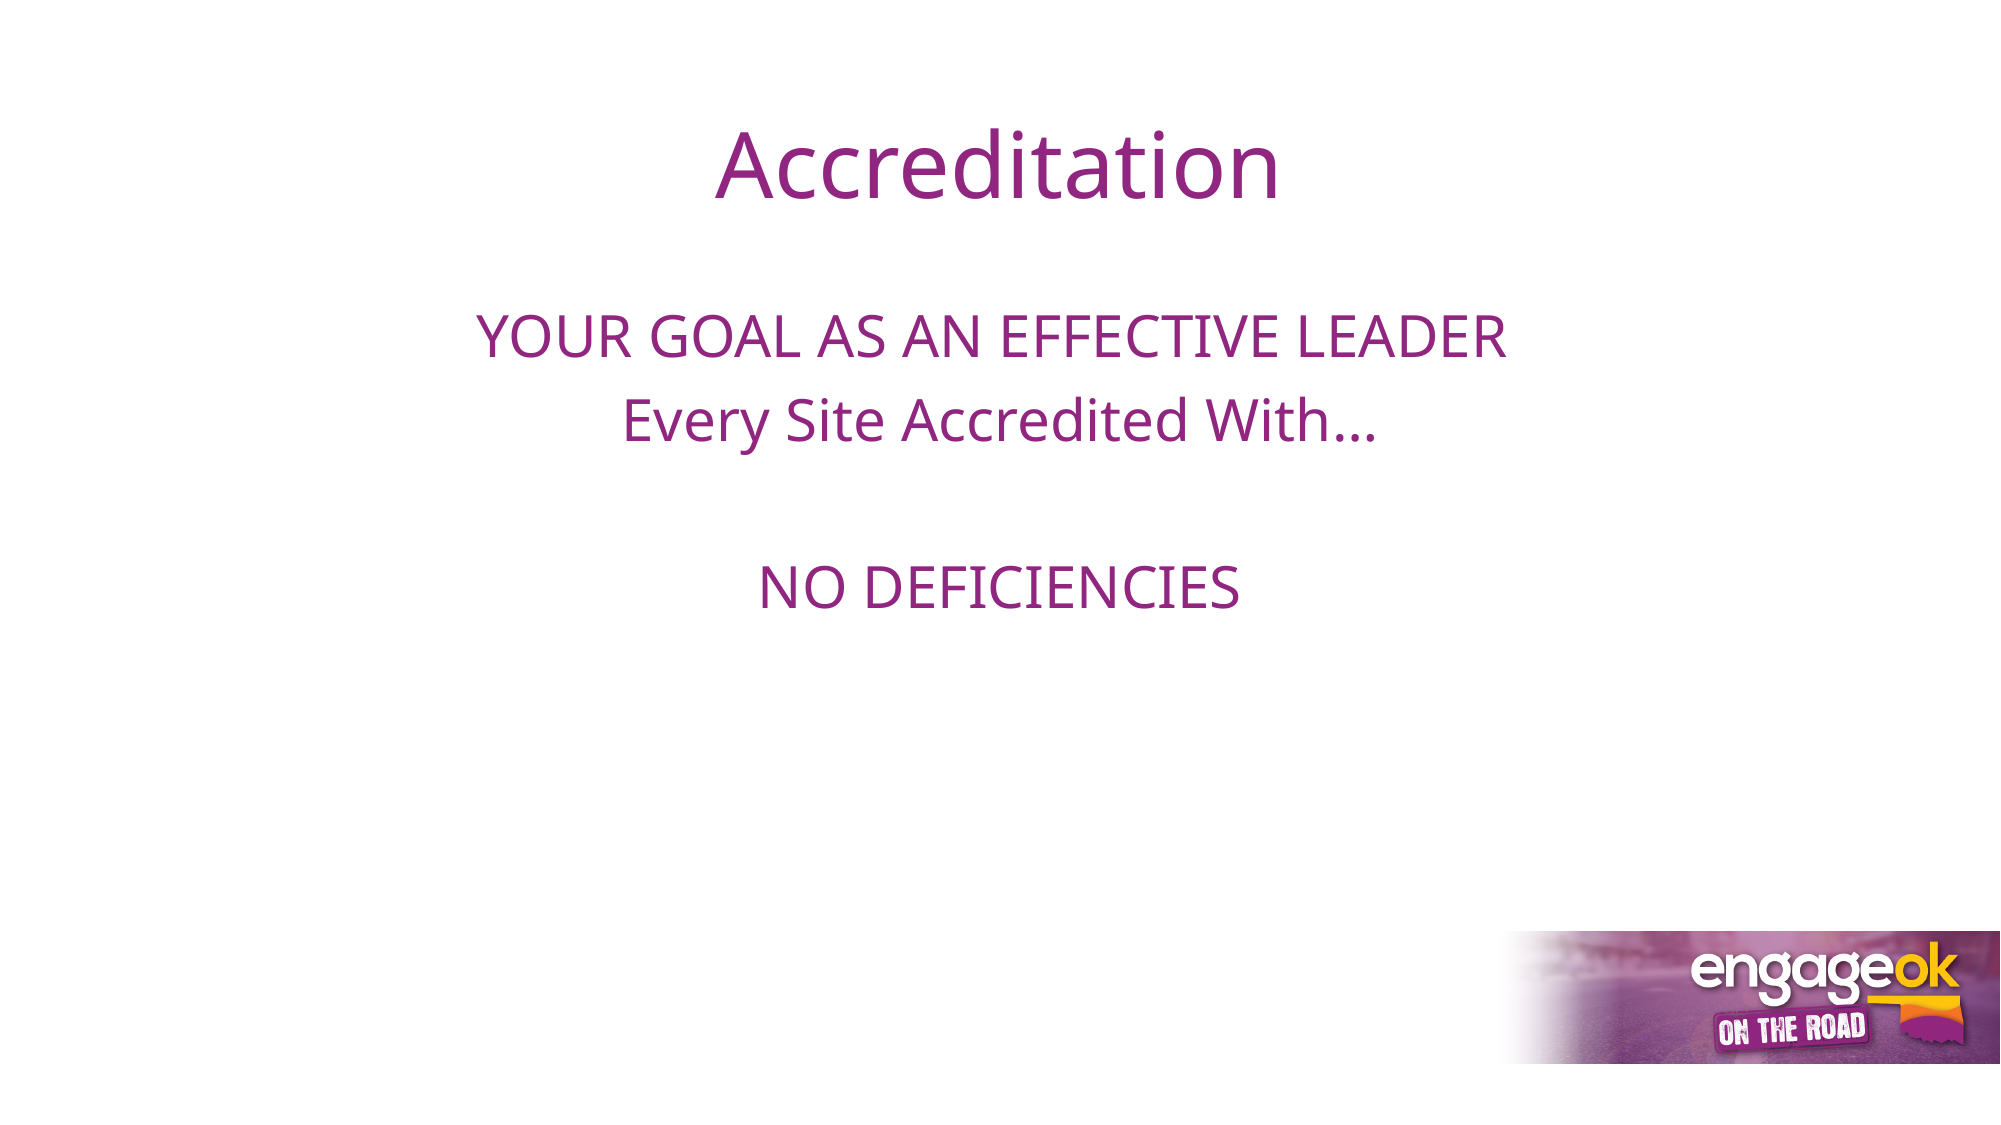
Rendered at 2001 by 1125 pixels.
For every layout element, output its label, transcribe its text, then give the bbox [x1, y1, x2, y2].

list YOUR GOAL AS AN EFFECTIVE LEADER Every Site Accredited With… NO DEFICIENCIES [137, 299, 1863, 1014]
picture [1493, 931, 2000, 1064]
title Accreditation [137, 59, 1863, 278]
